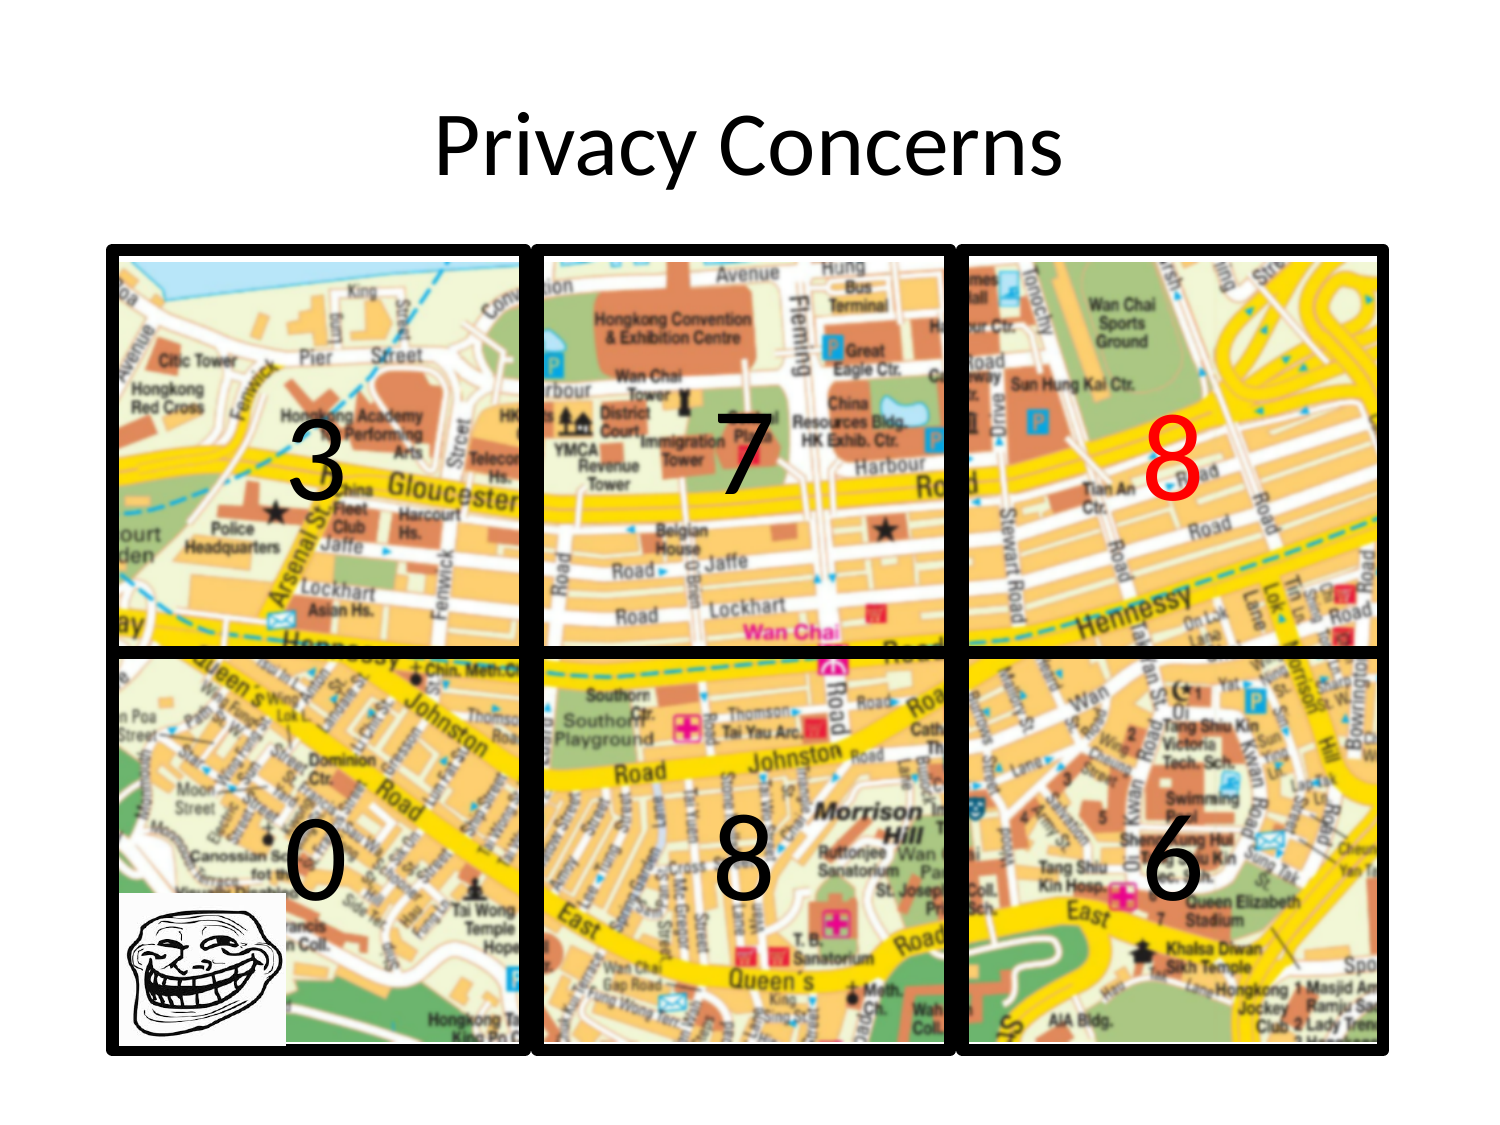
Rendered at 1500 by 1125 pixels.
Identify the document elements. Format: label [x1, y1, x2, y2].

text_box [110, 248, 527, 1052]
text_box [535, 1043, 952, 1052]
text_box [960, 248, 1385, 262]
title [75, 45, 1425, 233]
text_box [535, 248, 952, 262]
picture [112, 262, 1389, 1046]
text_box [960, 1043, 1385, 1052]
